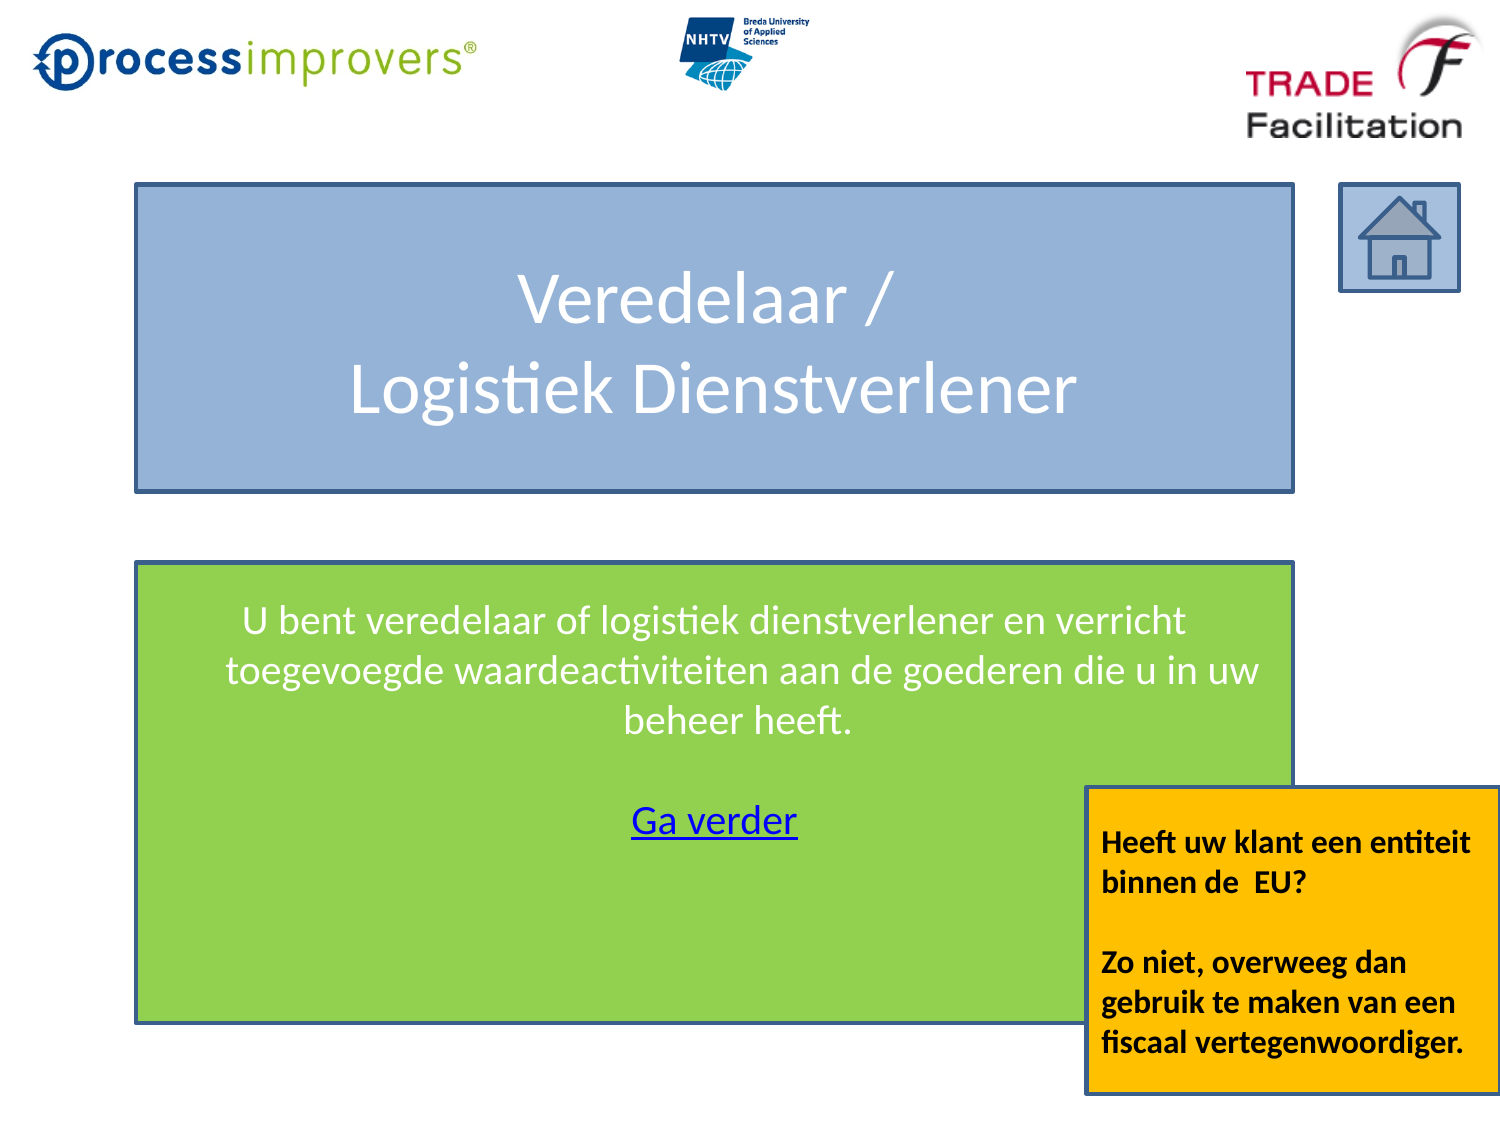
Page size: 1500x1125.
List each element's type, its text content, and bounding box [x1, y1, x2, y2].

text_box Veredelaar / Logistiek Dienstverlener [134, 182, 1295, 494]
text_box Heeft uw klant een entiteit binnen de EU? Zo niet, overweeg dan gebruik te maken van een fiscaal vertegenwoordiger. [1084, 785, 1500, 1096]
picture [1246, 10, 1487, 138]
slide_number 14 [1074, 1042, 1425, 1103]
text_box [1338, 182, 1461, 293]
text_box U bent veredelaar of logistiek dienstverlener en verricht toegevoegde waardeactiviteiten aan de goederen die u in uw beheer heeft. Ga verder [134, 560, 1295, 1025]
picture [29, 30, 479, 93]
picture [667, 4, 816, 103]
